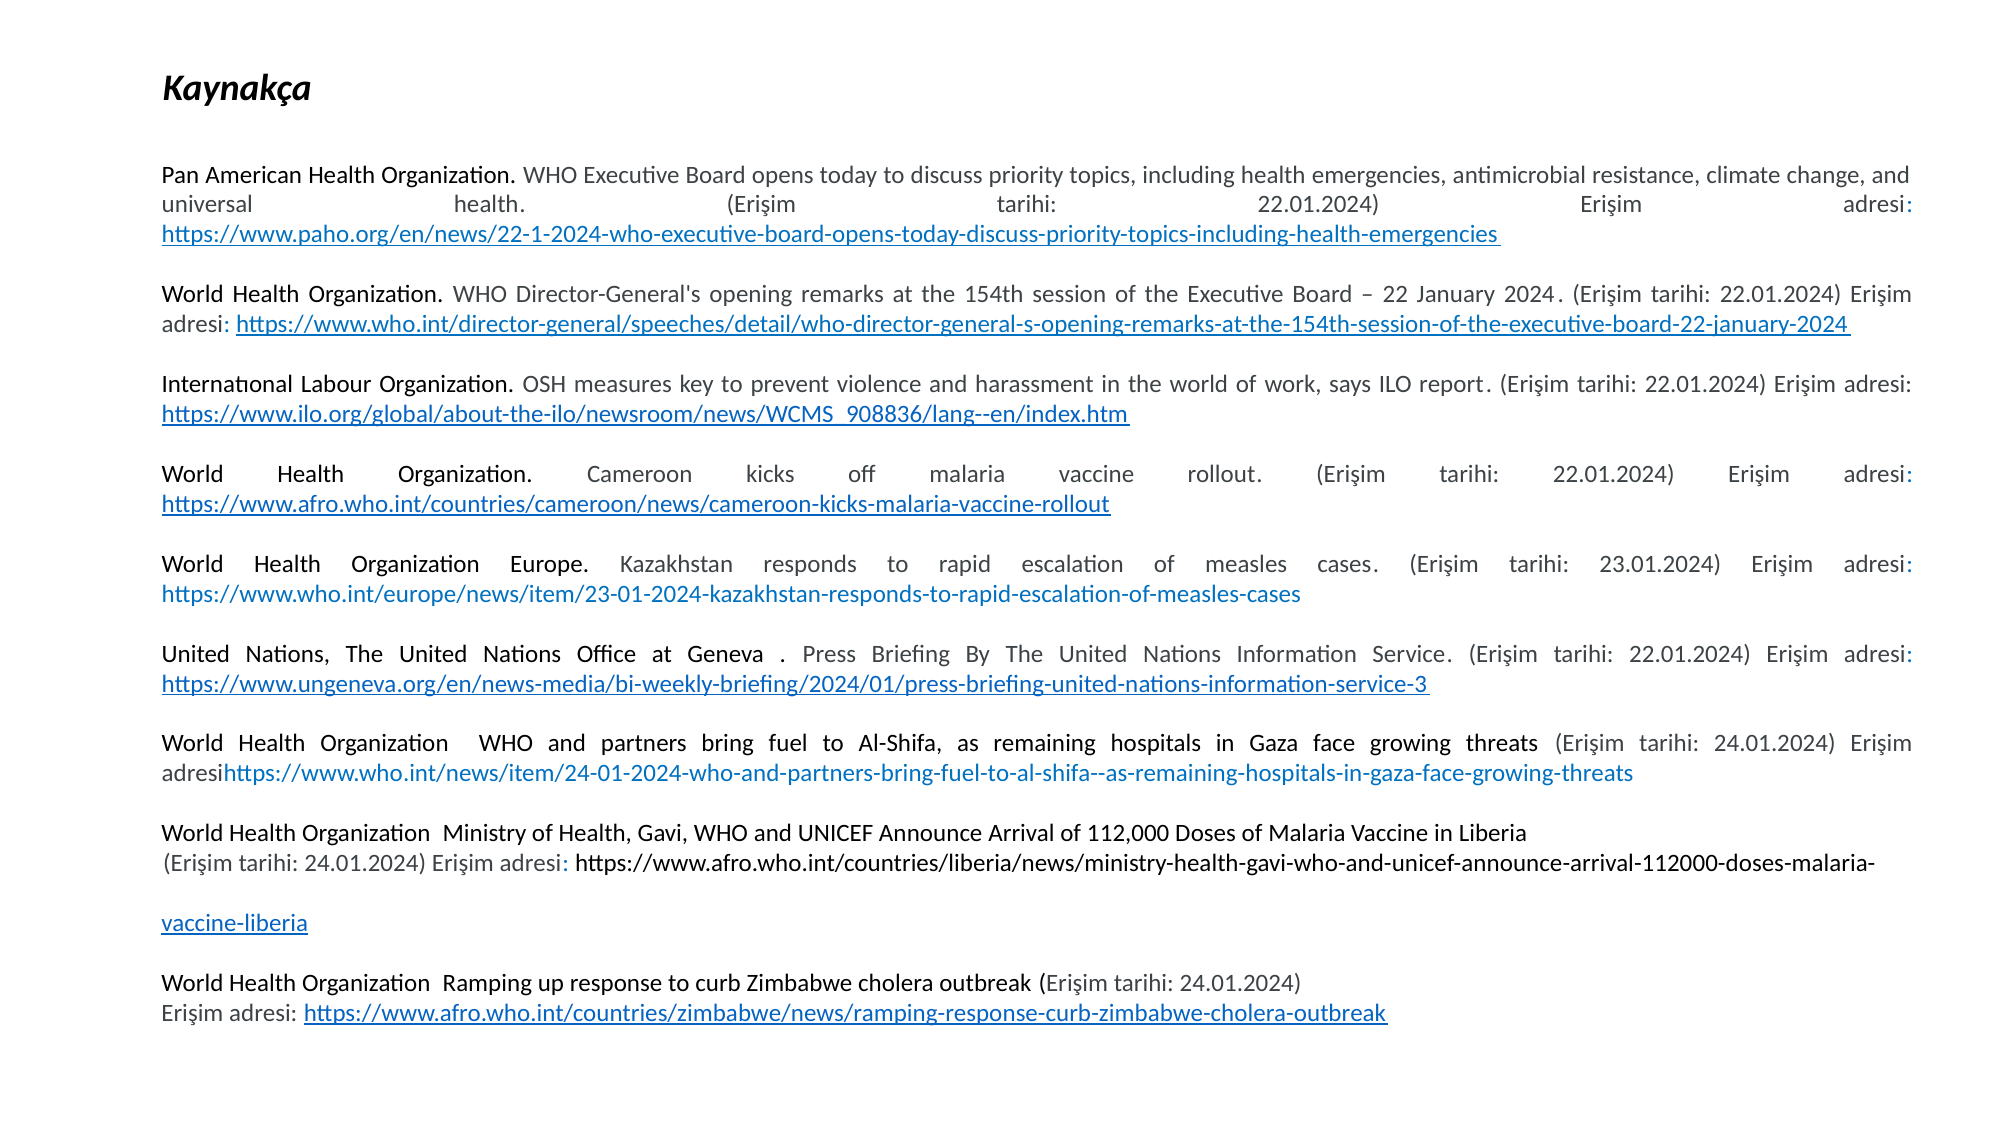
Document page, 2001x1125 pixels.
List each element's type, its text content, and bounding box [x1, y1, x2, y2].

text_box Kaynakça [148, 55, 510, 116]
text_box Pan American Health Organization. WHO Executive Board opens today to discuss priority topics, including health emergencies, antimicrobial resistance, climate change, and universal health. (Erişim tarihi: 22.01.2024) Erişim adresi: https://www.paho.org/en/news/22-1-2024-who-executive-board-opens-today-discuss-priority-topics-including-health-emergencies World Health Organization. WHO Director-General's opening remarks at the 154th session of the Executive Board – 22 January 2024. (Erişim tarihi: 22.01.2024) Erişim adresi: https://www.who.int/director-general/speeches/detail/who-director-general-s-opening-remarks-at-the-154th-session-of-the-executive-board-22-january-2024 Internatıonal Labour Organization. OSH measures key to prevent violence and harassment in the world of work, says ILO report. (Erişim tarihi: 22.01.2024) Erişim adresi: https://www.ilo.org/global/about-the-ilo/newsroom/news/WCMS_908836/lang--en/index.htm World Health Organization. Cameroon kicks off malaria vaccine rollout. (Erişim tarihi: 22.01.2024) Erişim adresi: https://www.afro.who.int/countries/cameroon/news/cameroon-kicks-malaria-vaccine-rollout World Health Organization Europe. Kazakhstan responds to rapid escalation of measles cases. (Erişim tarihi: 23.01.2024) Erişim adresi: https://www.who.int/europe/news/item/23-01-2024-kazakhstan-responds-to-rapid-escalation-of-measles-cases United Nations, The United Nations Office at Geneva . Press Briefing By The United Nations Information Service. (Erişim tarihi: 22.01.2024) Erişim adresi: https://www.ungeneva.org/en/news-media/bi-weekly-briefing/2024/01/press-briefing-united-nations-information-service-3 World Health Organization WHO and partners bring fuel to Al-Shifa, as remaining hospitals in Gaza face growing threats (Erişim tarihi: 24.01.2024) Erişim adresihttps://www.who.int/news/item/24-01-2024-who-and-partners-bring-fuel-to-al-shifa--as-remaining-hospitals-in-gaza-face-growing-threats World Health Organization Ministry of Health, Gavi, WHO and UNICEF Announce Arrival of 112,000 Doses of Malaria Vaccine in Liberia (Erişim tarihi: 24.01.2024) Erişim adresi: https://www.afro.who.int/countries/liberia/news/ministry-health-gavi-who-and-unicef-announce-arrival-112000-doses-malaria- vaccine-liberia World Health Organization Ramping up response to curb Zimbabwe cholera outbreak (Erişim tarihi: 24.01.2024) Erişim adresi: https://www.afro.who.int/countries/zimbabwe/news/ramping-response-curb-zimbabwe-cholera-outbreak [71, 120, 1928, 1124]
